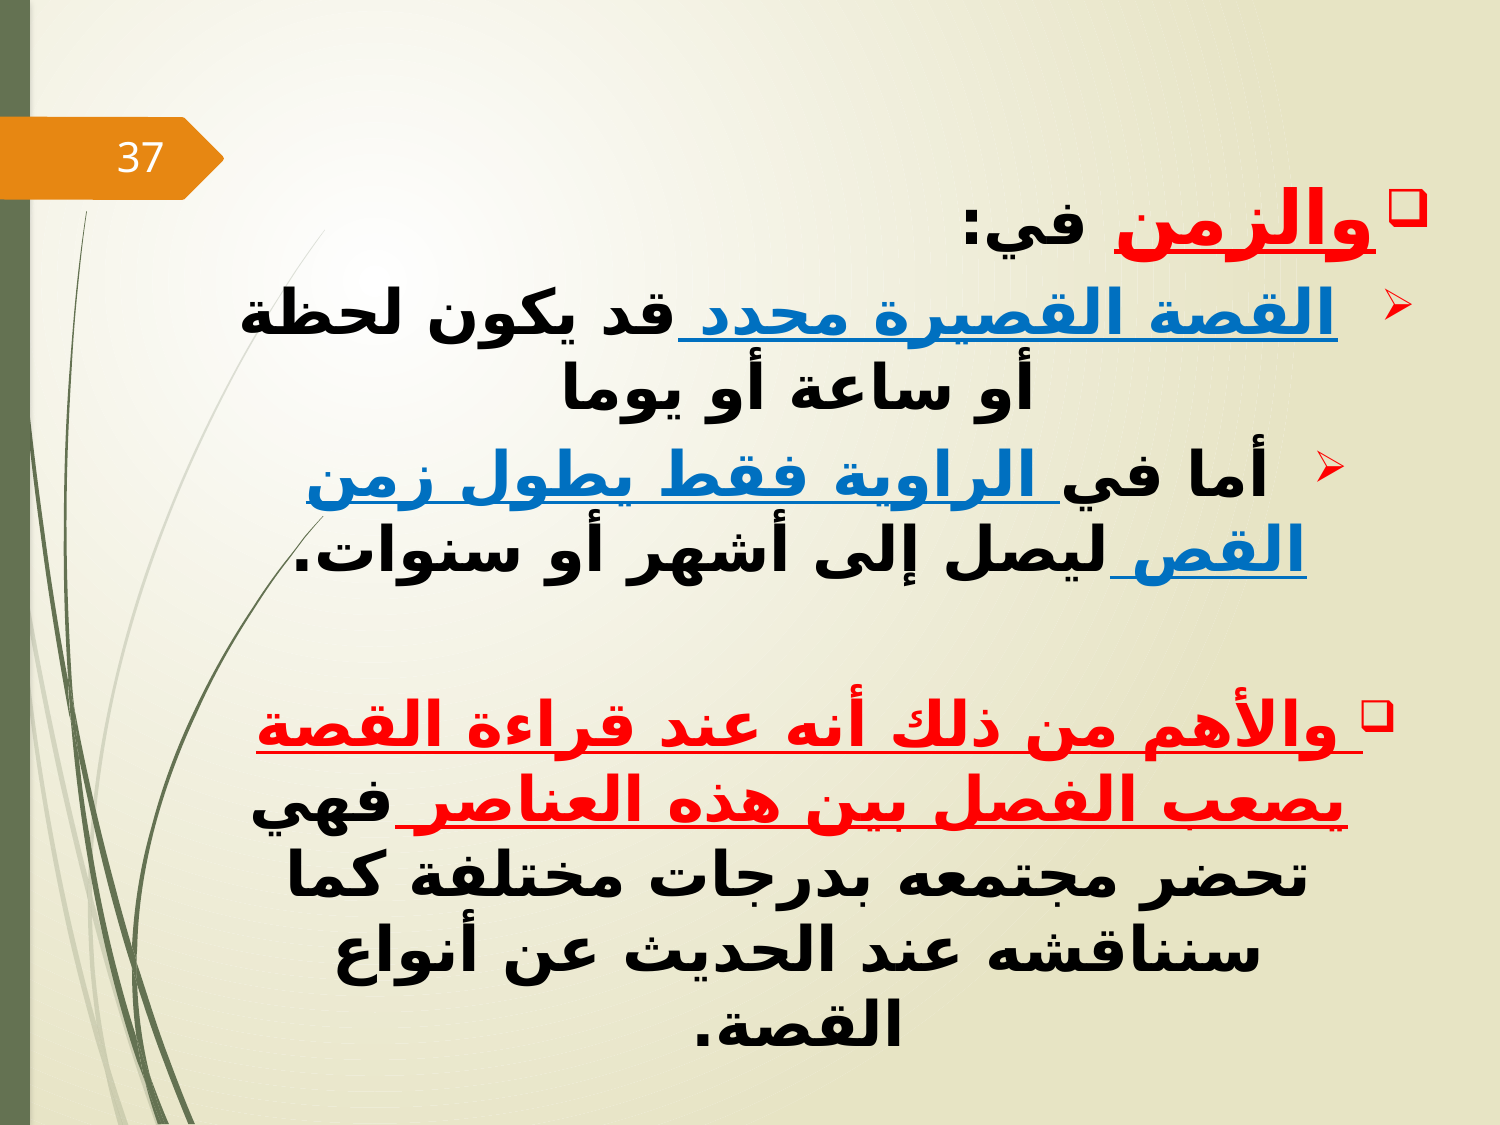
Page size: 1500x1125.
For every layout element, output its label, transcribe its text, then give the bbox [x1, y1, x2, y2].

list والزمن في: القصة القصيرة محدد قد يكون لحظة أو ساعة أو يوما أما في الراوية فقط يطول زمن القص ليصل إلى أشهر أو سنوات. والأهم من ذلك أنه عند قراءة القصة يصعب الفصل بين هذه العناصر فهي تحضر مجتمعه بدرجات مختلفة كما سنناقشه عند الحديث عن أنواع القصة. [206, 162, 1447, 782]
slide_number 37 [83, 129, 180, 190]
